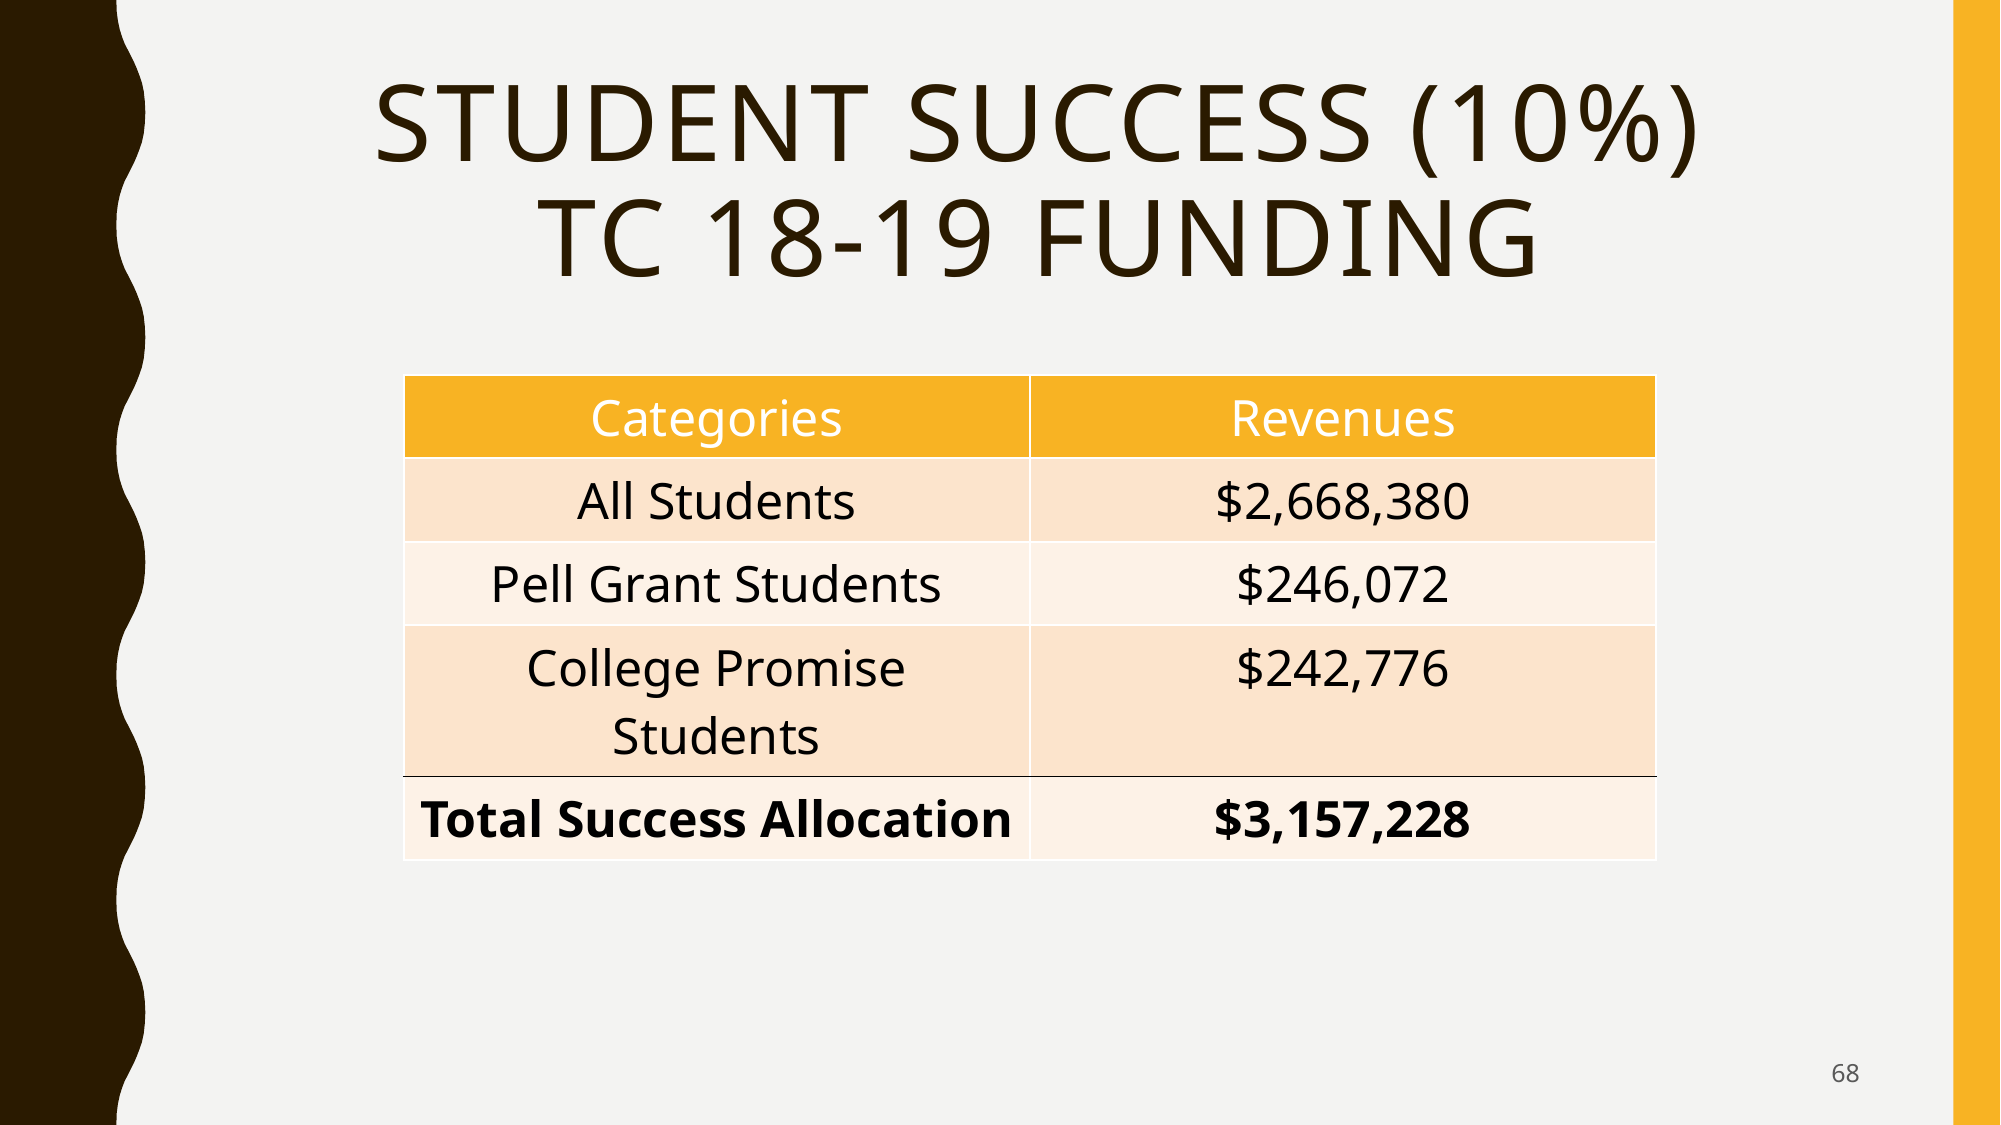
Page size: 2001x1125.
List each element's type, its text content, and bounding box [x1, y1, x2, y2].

table_cell Pell Grant Students [405, 543, 1029, 624]
slide_number 68 [1412, 1045, 1875, 1103]
table_cell $242,776 [1031, 626, 1655, 776]
title Student success (10%) TC 18-19 Funding [205, 62, 1875, 308]
table_cell $246,072 [1031, 543, 1655, 624]
table_cell College Promise Students [405, 626, 1029, 776]
table_cell $2,668,380 [1031, 459, 1655, 541]
table_header Revenues [1031, 376, 1655, 457]
table_header Categories [405, 376, 1029, 457]
table_cell All Students [405, 459, 1029, 541]
table_cell $3,157,228 [1031, 777, 1655, 859]
table_cell Total Success Allocation [405, 777, 1029, 859]
